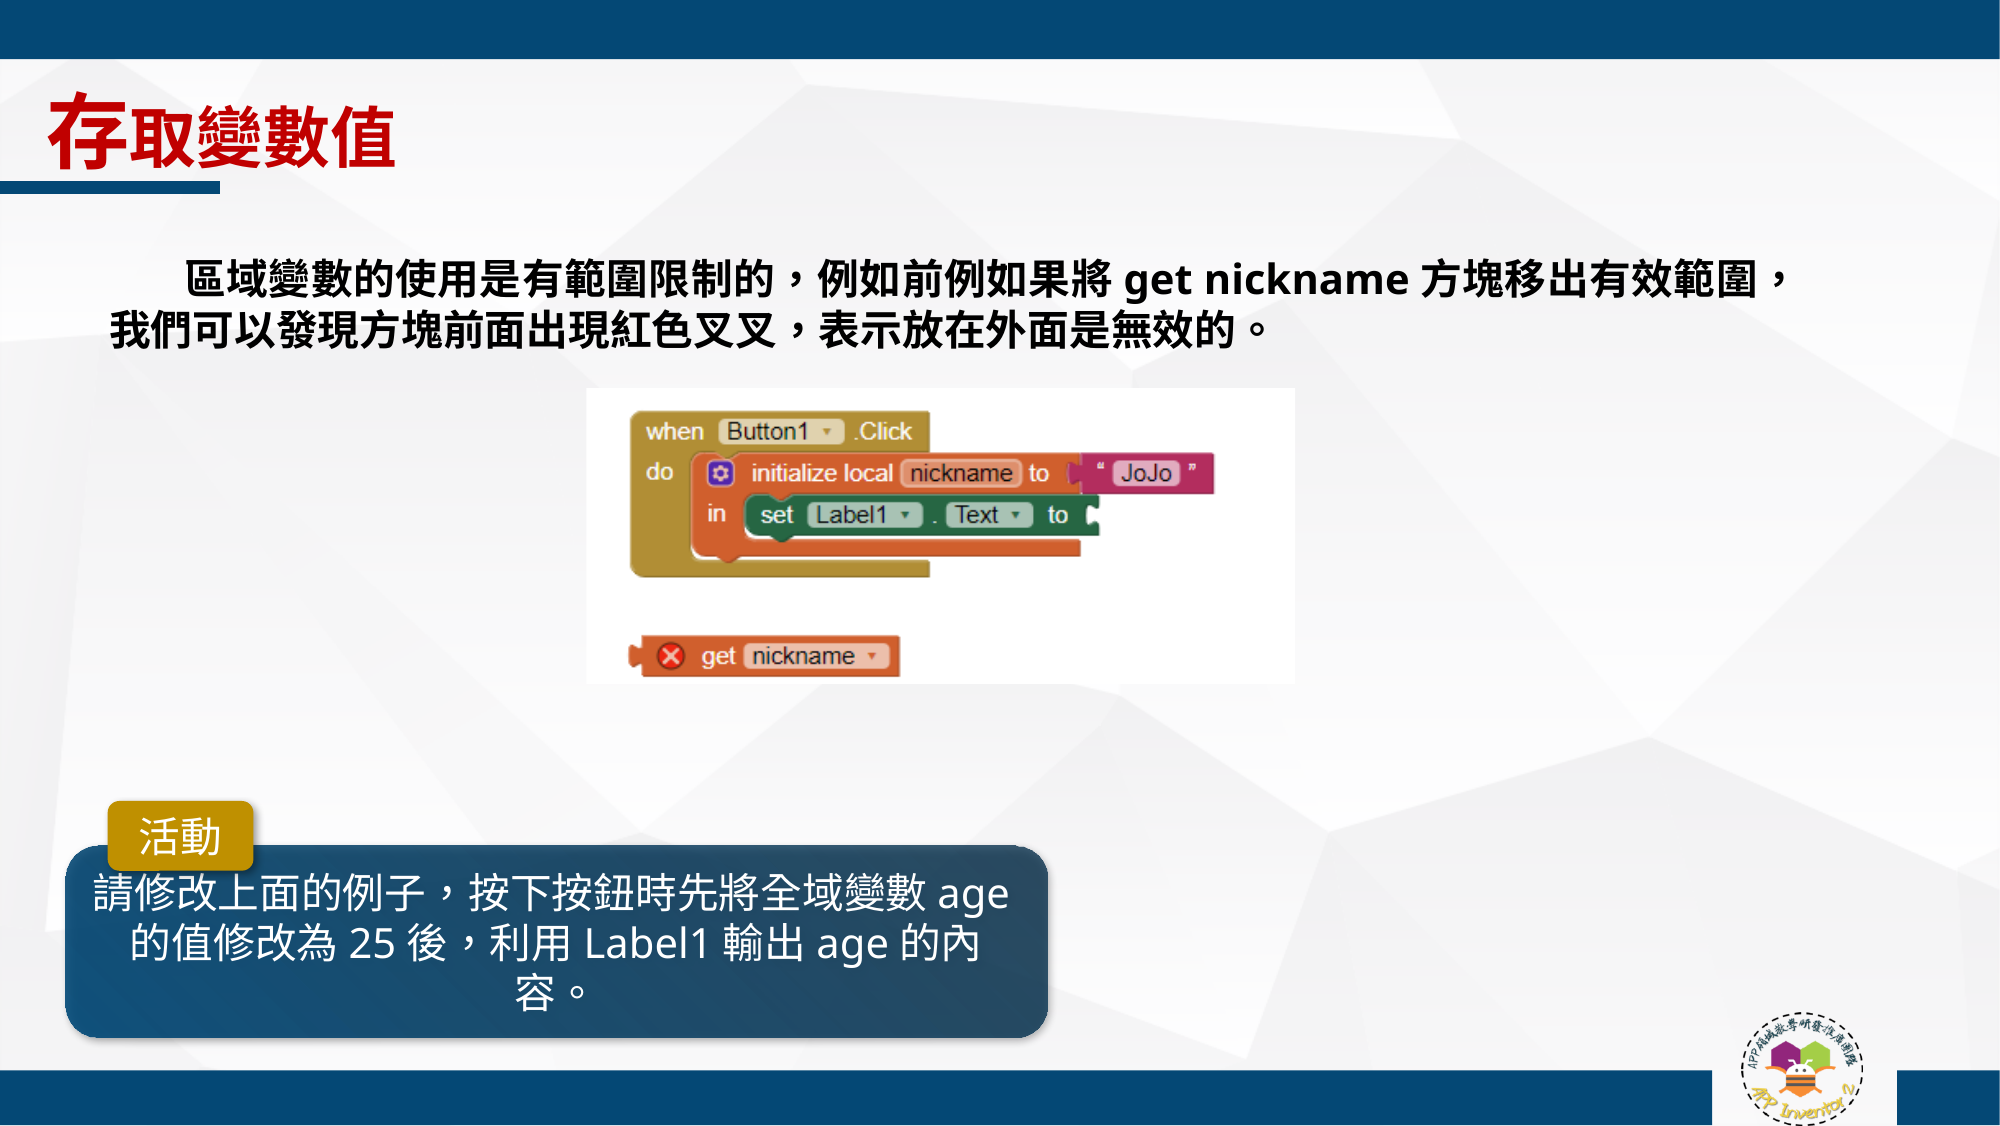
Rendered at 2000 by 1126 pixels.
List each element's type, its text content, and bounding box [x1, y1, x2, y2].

text_box 存取變數值 [31, 71, 412, 187]
text_box [0, 1069, 1713, 1126]
text_box 活動 [106, 799, 255, 872]
text_box [1896, 1069, 2000, 1126]
text_box 區域變數的使用是有範圍限制的，例如前例如果將get nickname方塊移出有效範圍，我們可以發現方塊前面出現紅色叉叉，表示放在外面是無效的。 [94, 245, 1815, 361]
picture [0, 60, 2000, 1126]
text_box 請修改上面的例子，按下按鈕時先將全域變數age的值修改為25後，利用Label1輸出age的內容。 [64, 844, 1049, 1039]
text_box [0, 0, 2000, 60]
